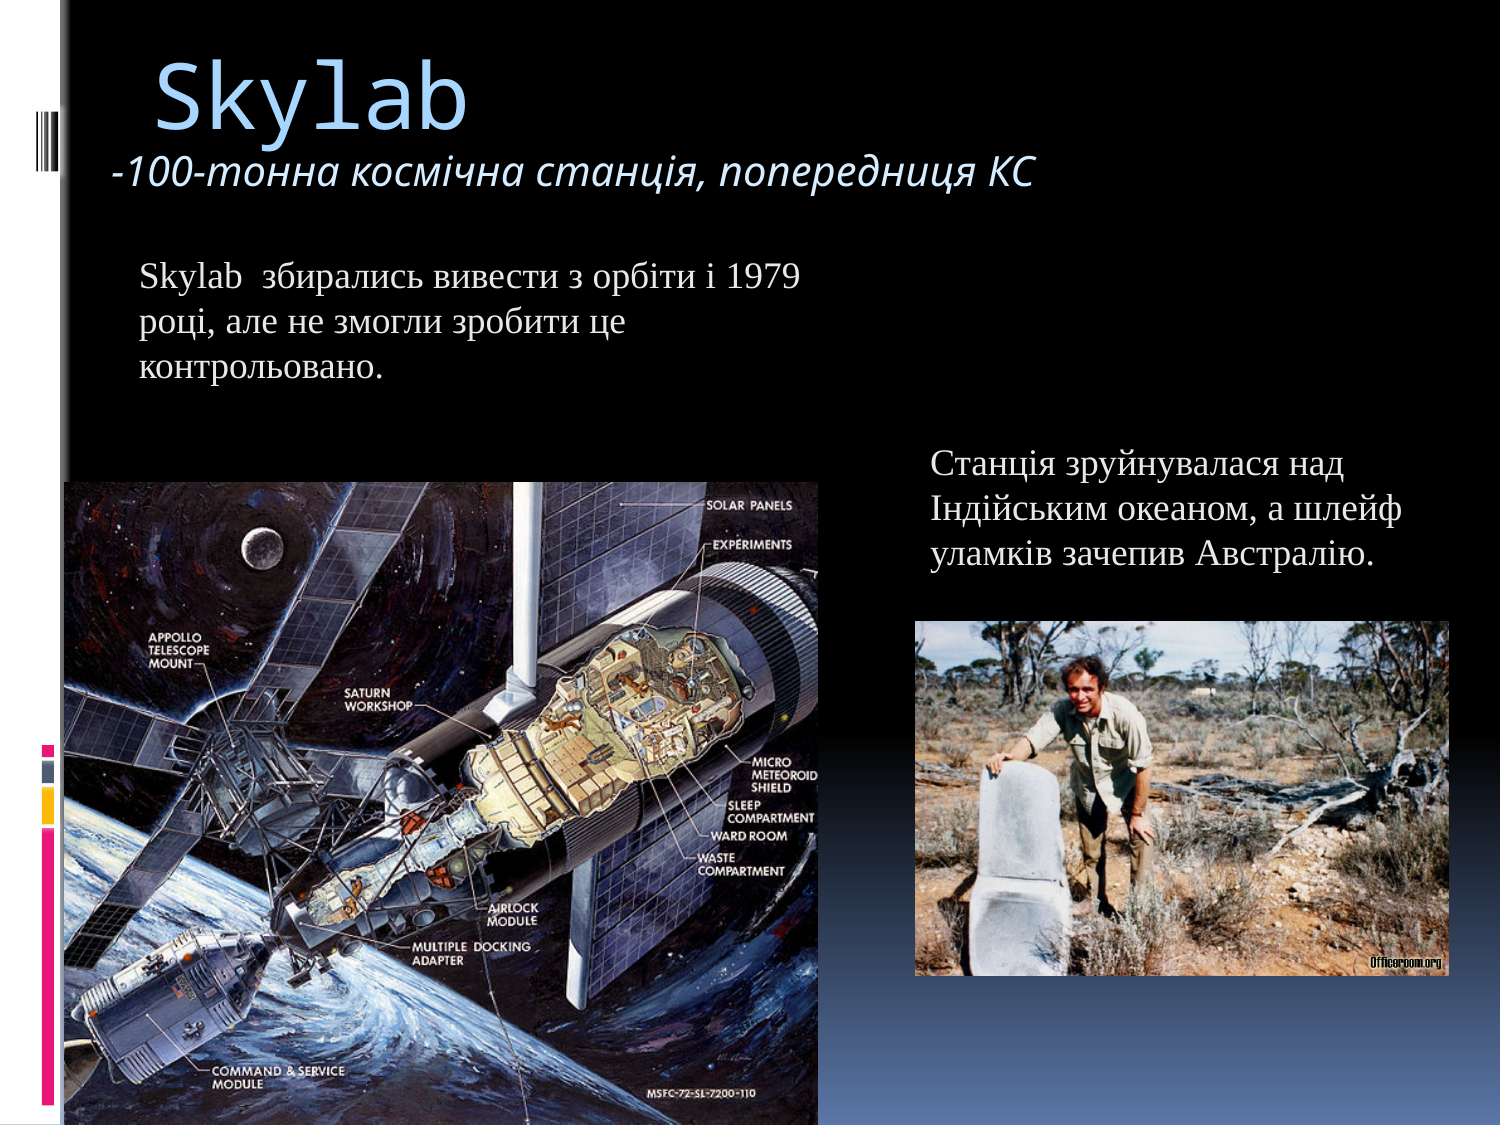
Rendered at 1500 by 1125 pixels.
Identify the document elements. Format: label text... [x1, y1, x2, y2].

title Skylab [135, 30, 1411, 181]
picture [914, 621, 1450, 977]
text_box Станція зруйнувалася над Індійським океаном, а шлейф уламків зачепив Австралію. [915, 385, 1424, 580]
text_box Skylab збирались вивести з орбіти і 1979 році, але не змогли зробити це контрольовано. [123, 243, 874, 439]
picture [64, 482, 819, 1125]
text_box -100-тонна космічна станція, попередниця КС [96, 137, 1050, 202]
